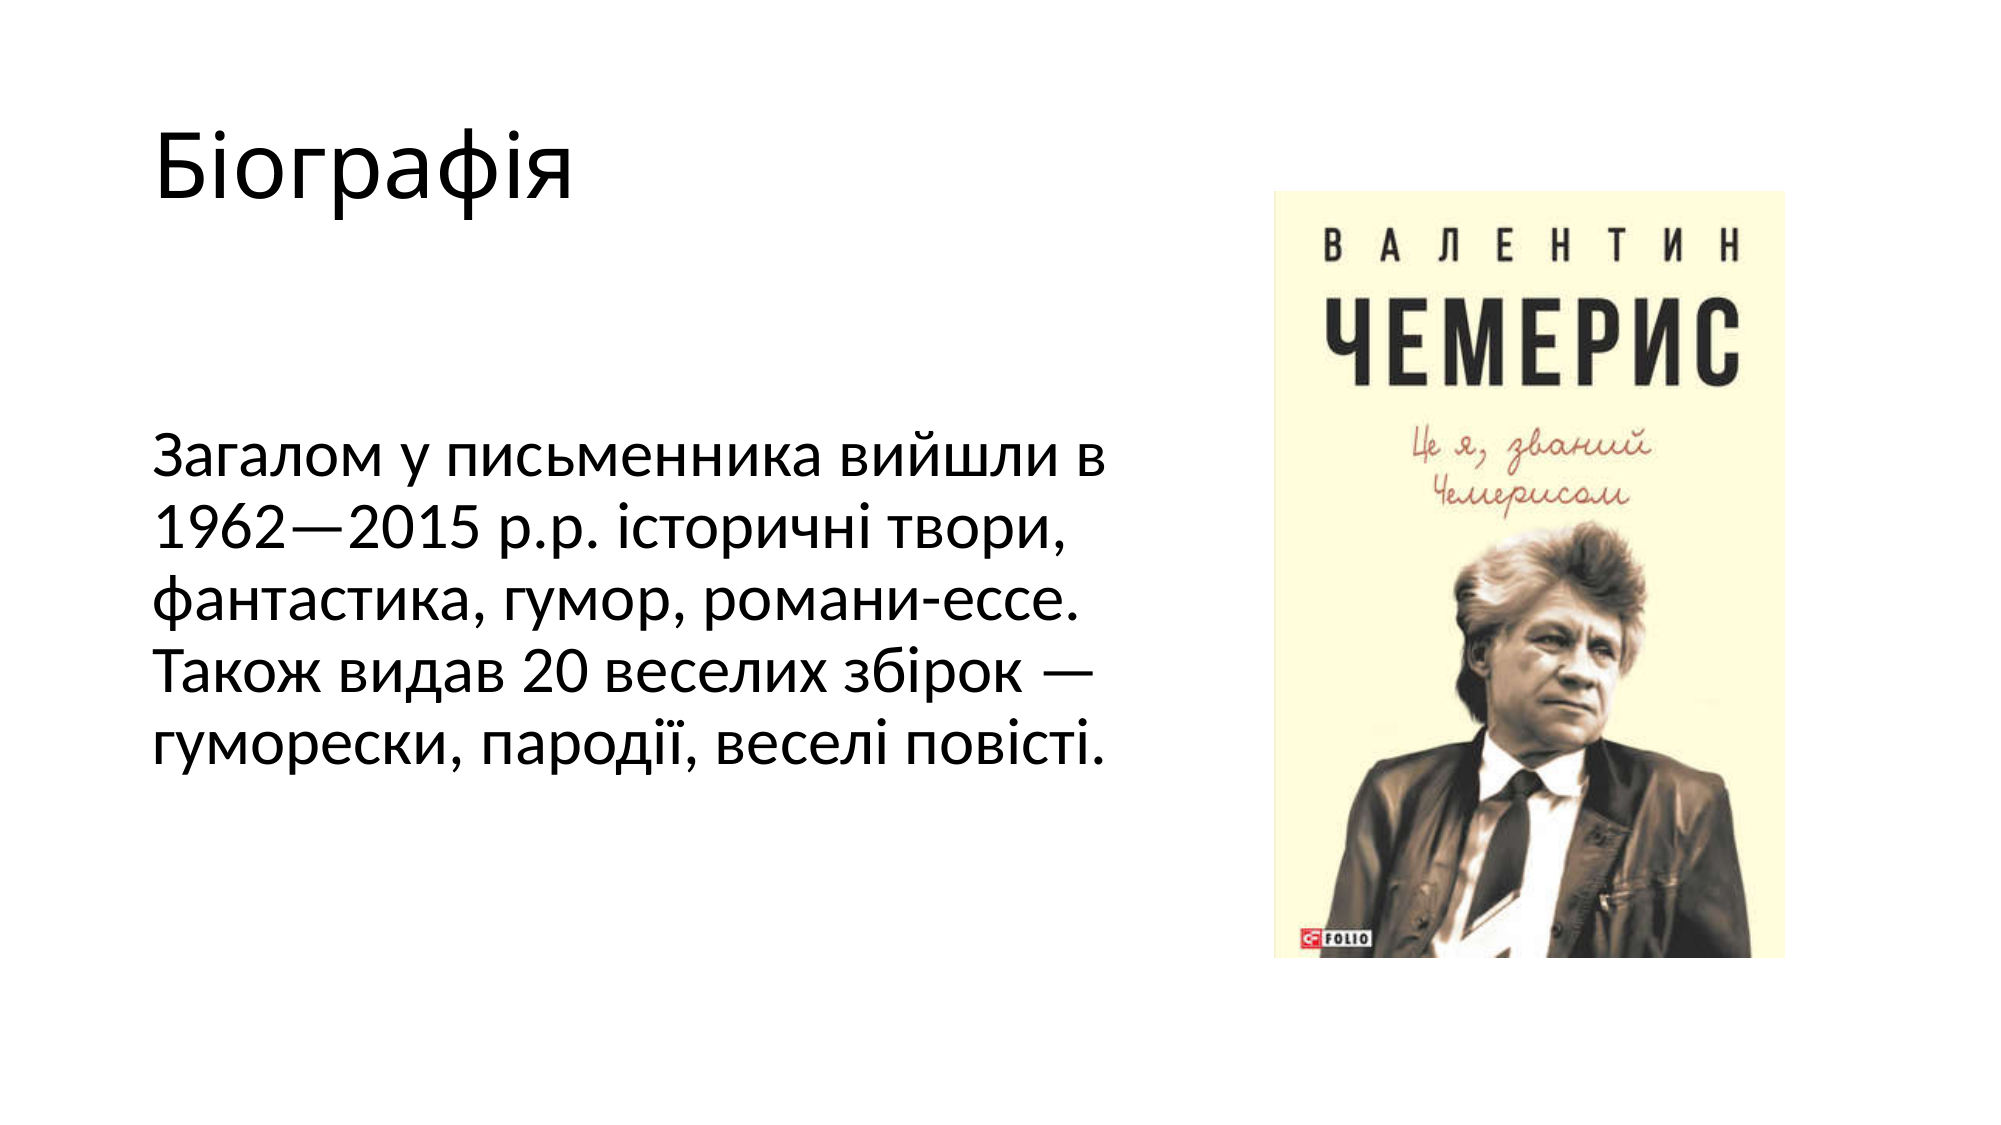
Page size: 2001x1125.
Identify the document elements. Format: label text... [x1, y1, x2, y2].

title Біографія [137, 59, 1863, 278]
picture [1274, 191, 1785, 958]
list Загалом у письменника вийшли в 1962—2015 р.р. історичні твори, фантастика, гумор, романи-ессе. Також видав 20 веселих збірок — гуморески, пародії, веселі повісті. [137, 411, 1129, 1125]
